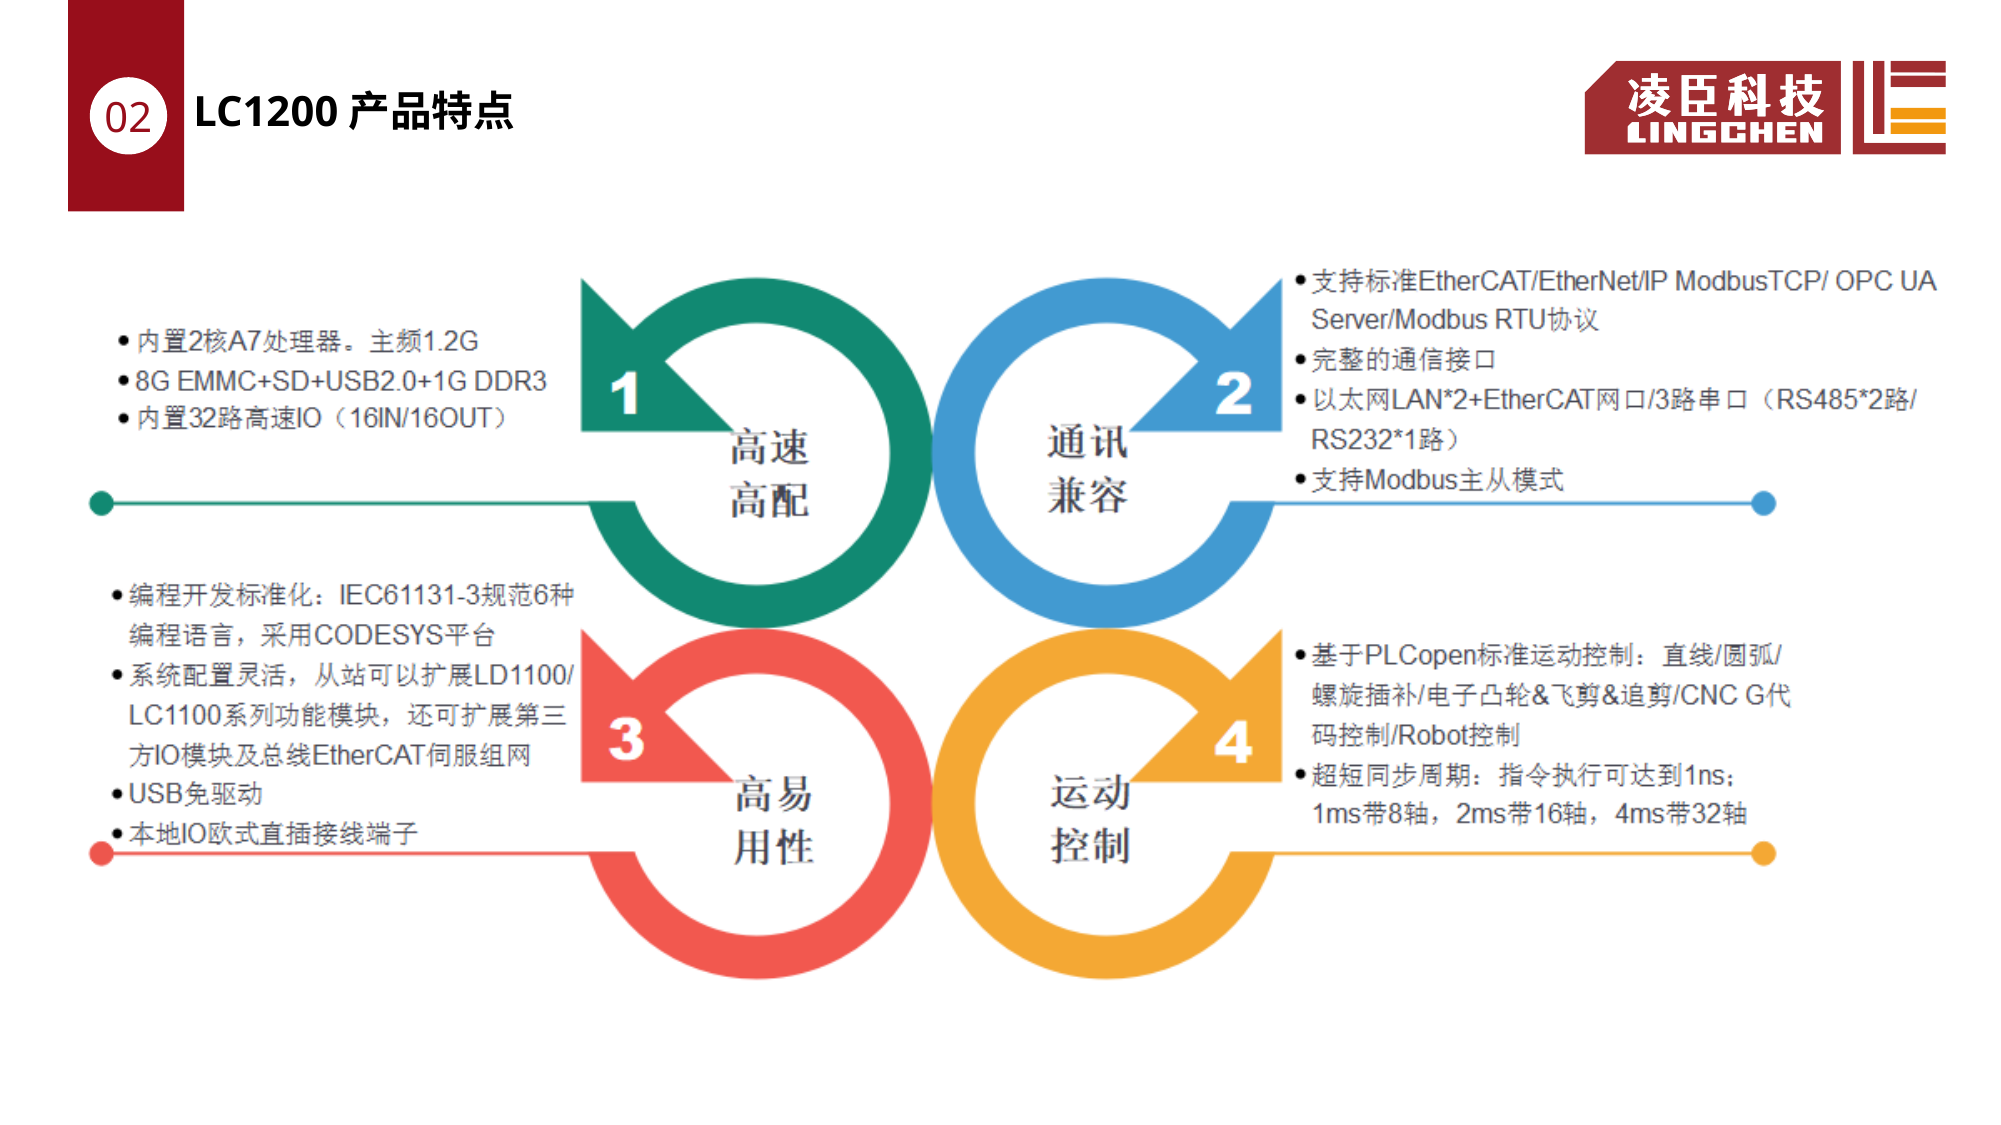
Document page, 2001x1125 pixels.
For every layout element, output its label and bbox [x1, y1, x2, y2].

picture [1582, 59, 1948, 156]
text_box [89, 77, 534, 155]
picture [87, 229, 1962, 982]
